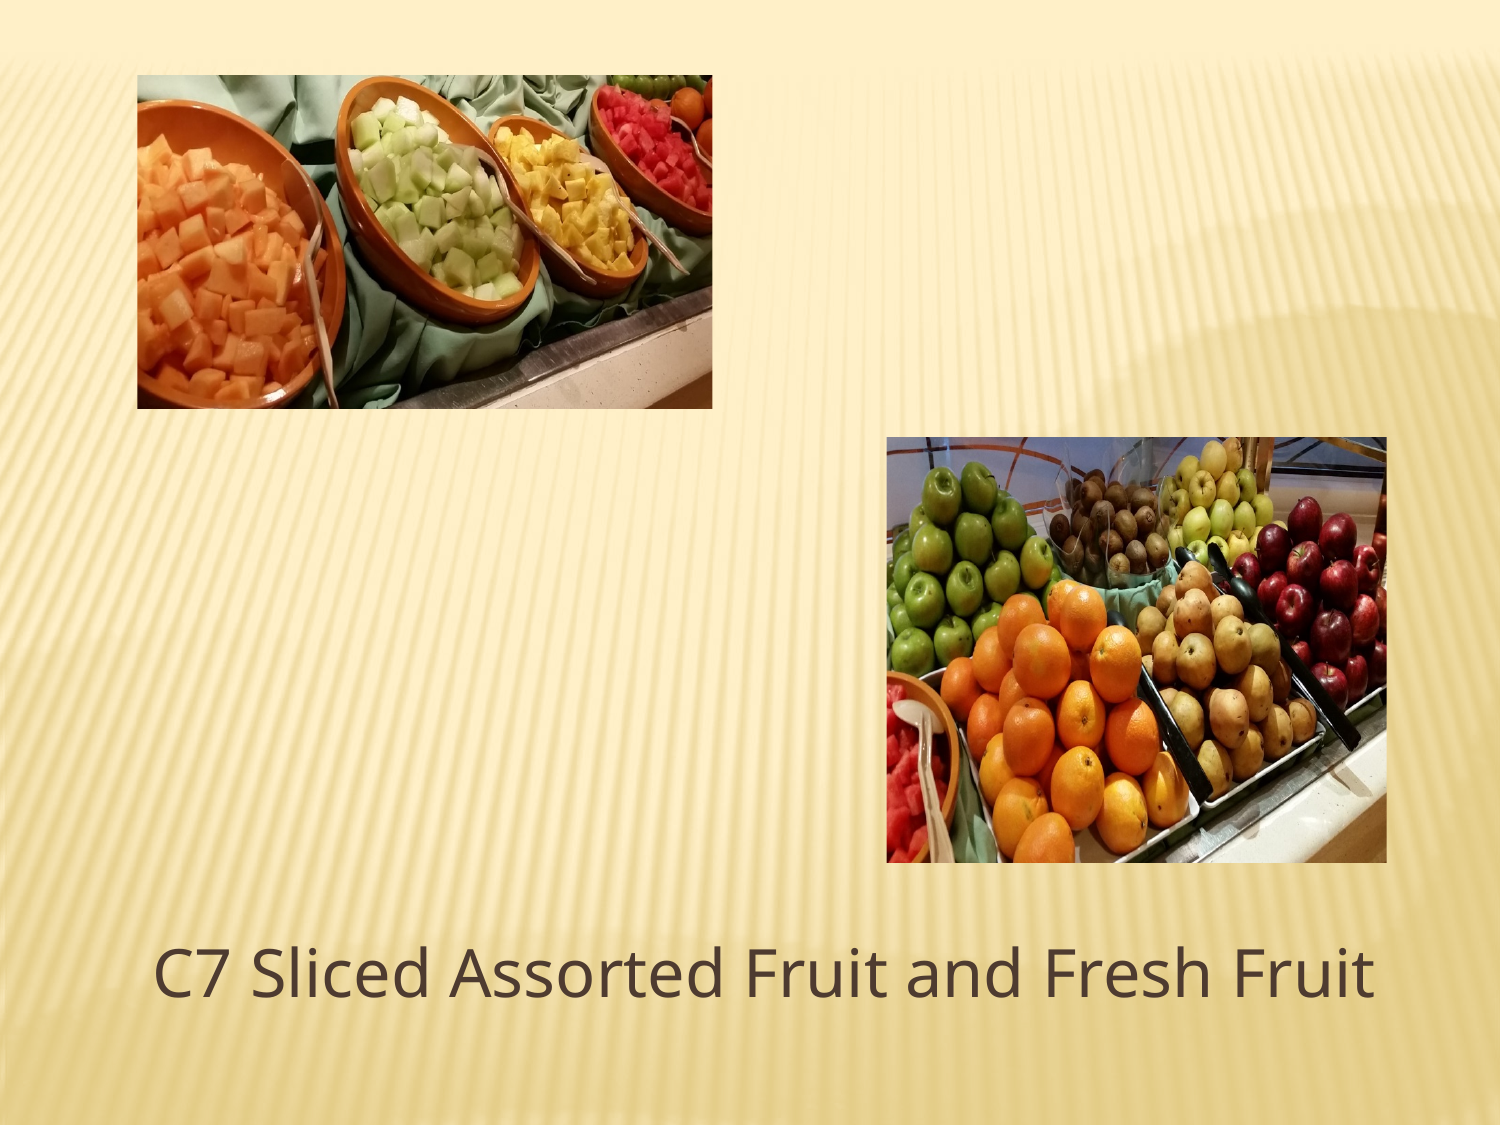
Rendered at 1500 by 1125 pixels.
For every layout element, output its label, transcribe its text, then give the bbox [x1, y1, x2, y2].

picture [137, 74, 713, 409]
picture [886, 437, 1387, 866]
subtitle C7 Sliced Assorted Fruit and Fresh Fruit [0, 923, 1400, 1062]
